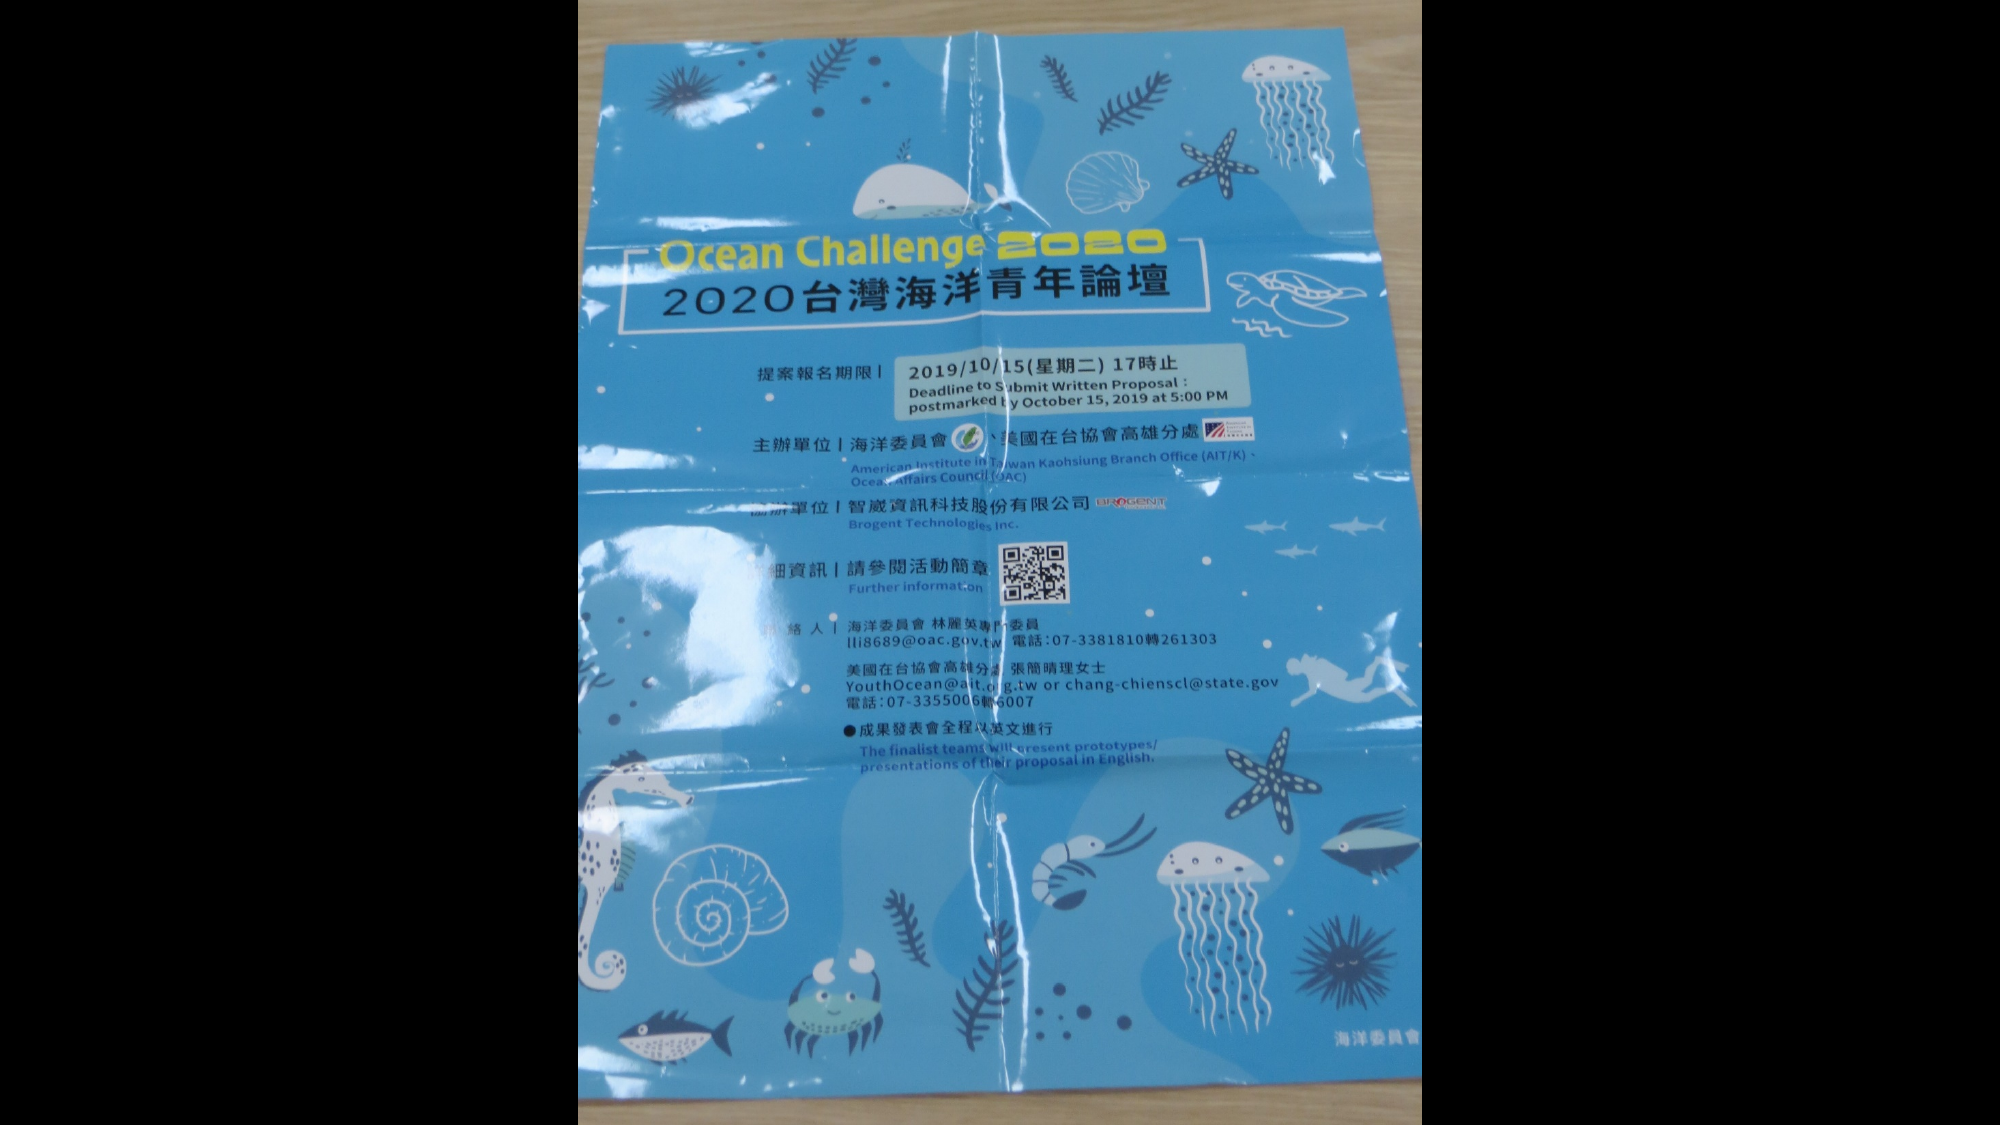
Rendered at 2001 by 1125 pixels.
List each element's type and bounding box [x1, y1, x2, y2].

picture [578, 0, 1422, 1125]
